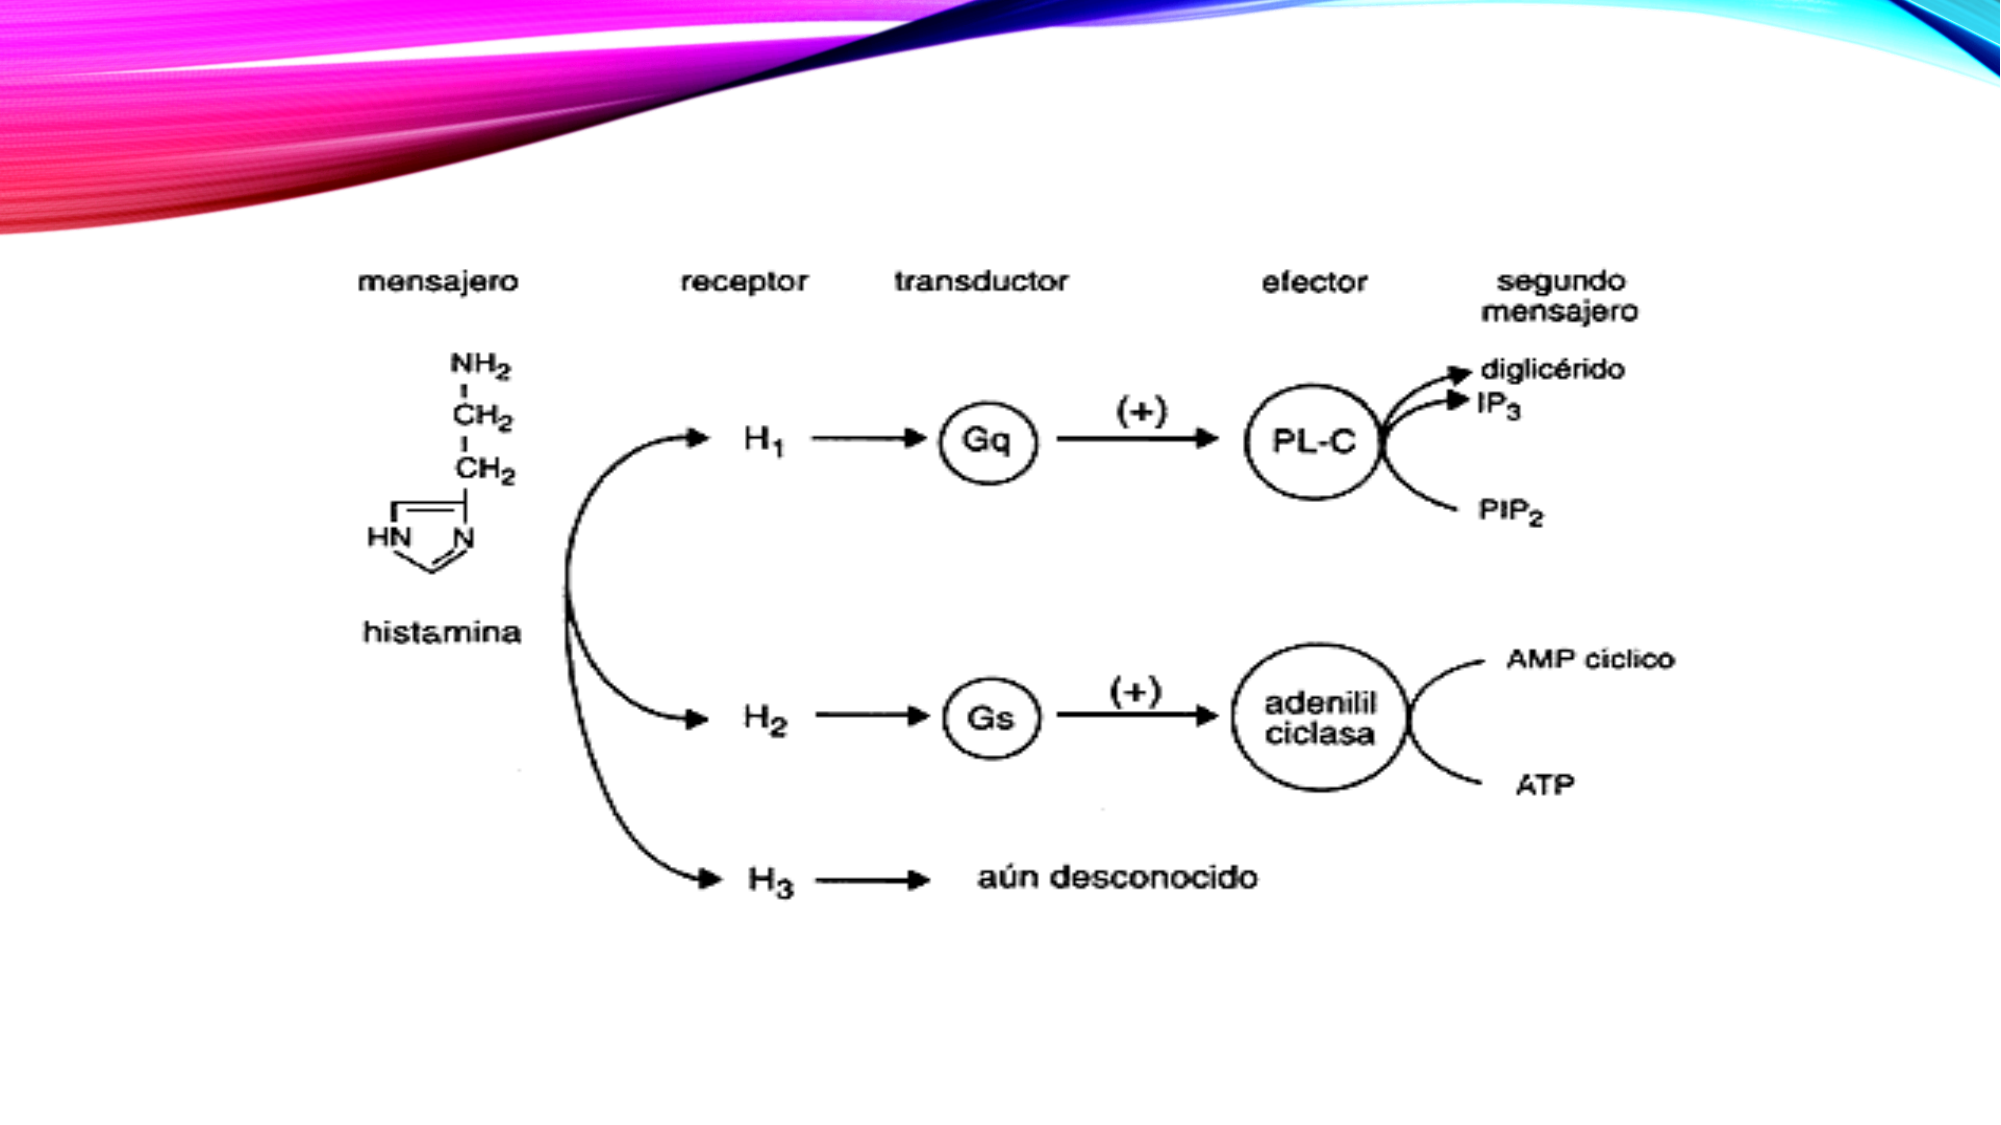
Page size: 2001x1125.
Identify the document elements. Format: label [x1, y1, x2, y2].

picture [1890, 0, 2000, 75]
picture [0, 0, 2000, 237]
picture [1910, 0, 2000, 45]
picture [338, 255, 1686, 906]
